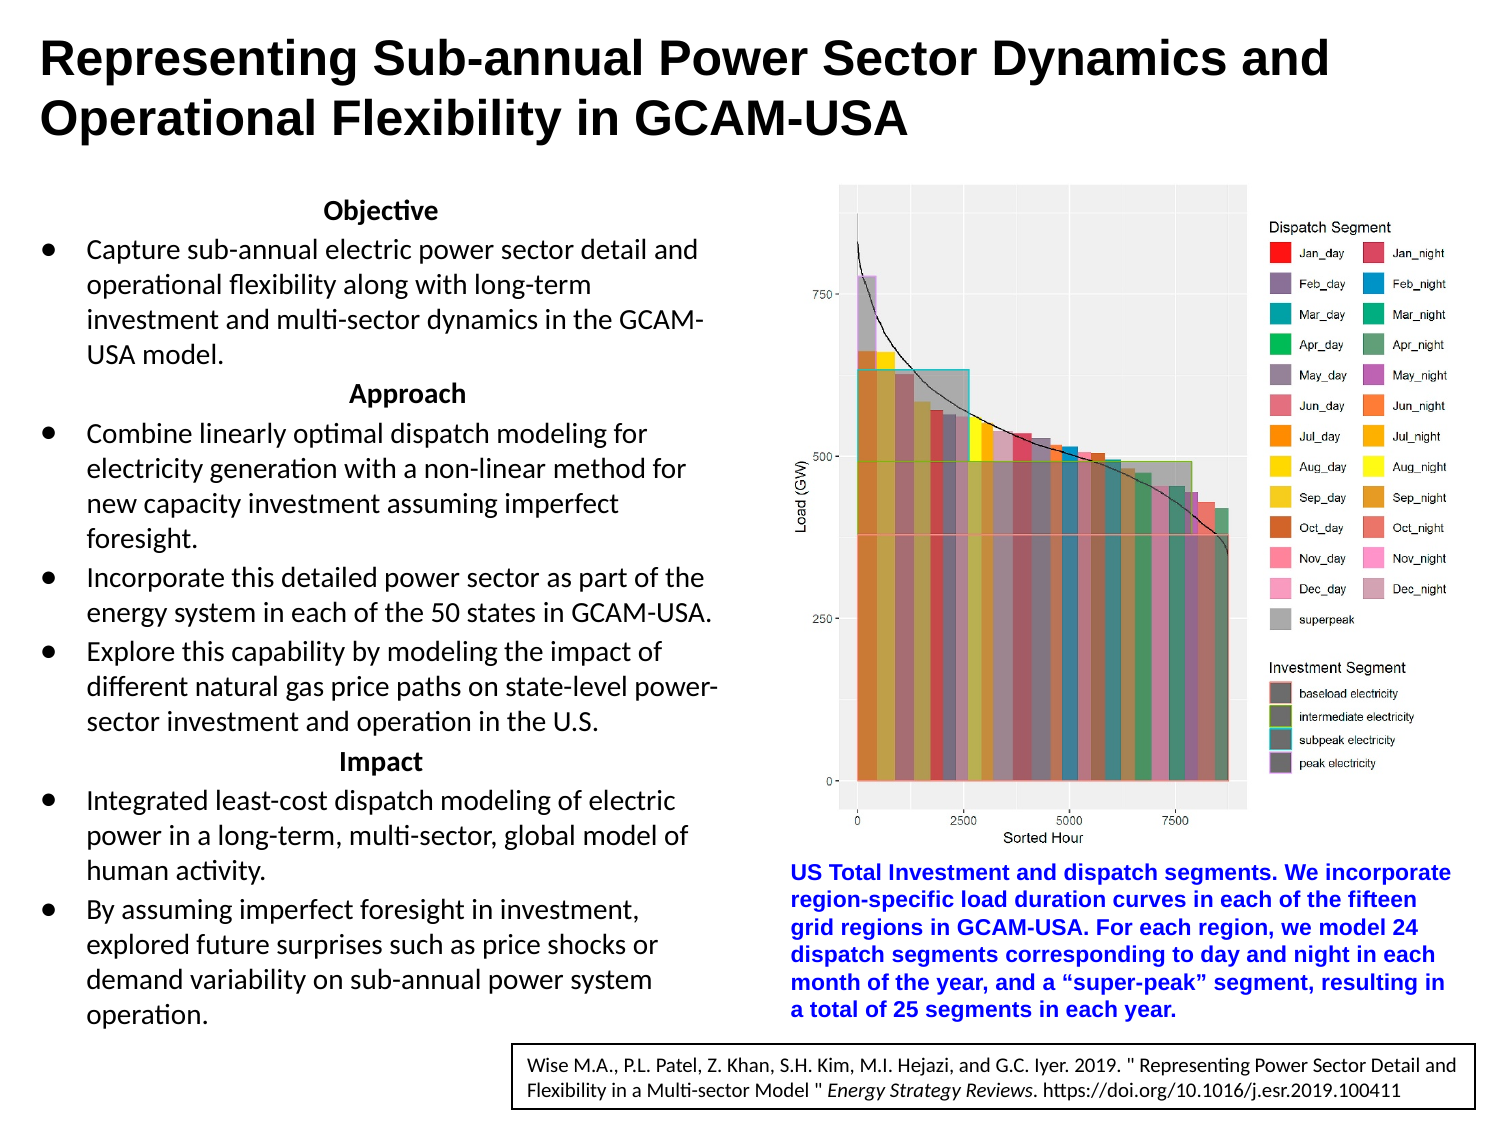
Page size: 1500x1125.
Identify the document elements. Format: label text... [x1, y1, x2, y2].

text_box US Total Investment and dispatch segments. We incorporate region-specific load duration curves in each of the fifteen grid regions in GCAM-USA. For each region, we model 24 dispatch segments corresponding to day and night in each month of the year, and a “super-peak” segment, resulting in a total of 25 segments in each year. [775, 850, 1475, 1030]
picture [793, 183, 1449, 844]
text_box Representing Sub-annual Power Sector Dynamics and Operational Flexibility in GCAM-USA [24, 18, 1463, 154]
text_box Objective Capture sub-annual electric power sector detail and operational flexibility along with long-term investment and multi-sector dynamics in the GCAM-USA model. Approach Combine linearly optimal dispatch modeling for electricity generation with a non-linear method for new capacity investment assuming imperfect foresight. Incorporate this detailed power sector as part of the energy system in each of the 50 states in GCAM-USA. Explore this capability by modeling the impact of different natural gas price paths on state-level power-sector investment and operation in the U.S. Impact Integrated least-cost dispatch modeling of electric power in a long-term, multi-sector, global model of human activity. By assuming imperfect foresight in investment, explored future surprises such as price shocks or demand variability on sub-annual power system operation. [24, 183, 738, 1125]
text_box Wise M.A., P.L. Patel, Z. Khan, S.H. Kim, M.I. Hejazi, and G.C. Iyer. 2019. " Representing Power Sector Detail and Flexibility in a Multi-sector Model " Energy Strategy Reviews. https://doi.org/10.1016/j.esr.2019.100411 [512, 1044, 1475, 1109]
